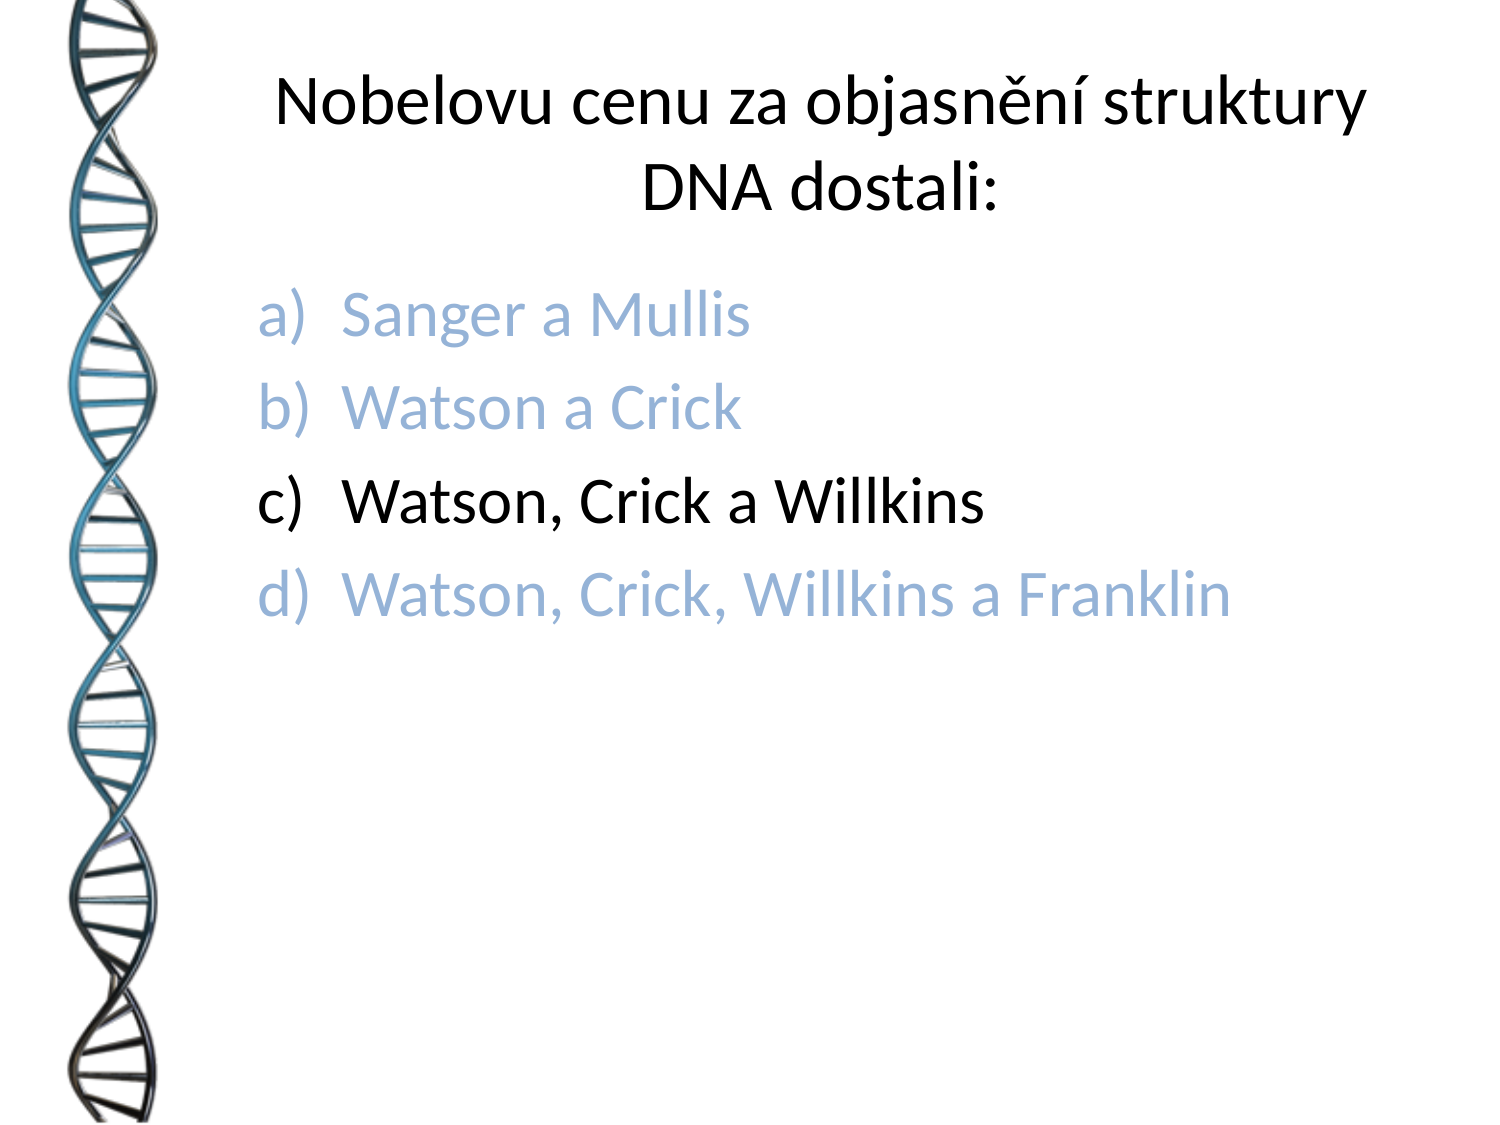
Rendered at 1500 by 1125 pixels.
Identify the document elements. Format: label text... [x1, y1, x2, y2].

title Nobelovu cenu za objasnění struktury DNA dostali: [241, 45, 1425, 233]
picture [0, 0, 238, 1125]
list Sanger a Mullis Watson a Crick Watson, Crick a Willkins Watson, Crick, Willkins a Franklin [242, 262, 1425, 1005]
